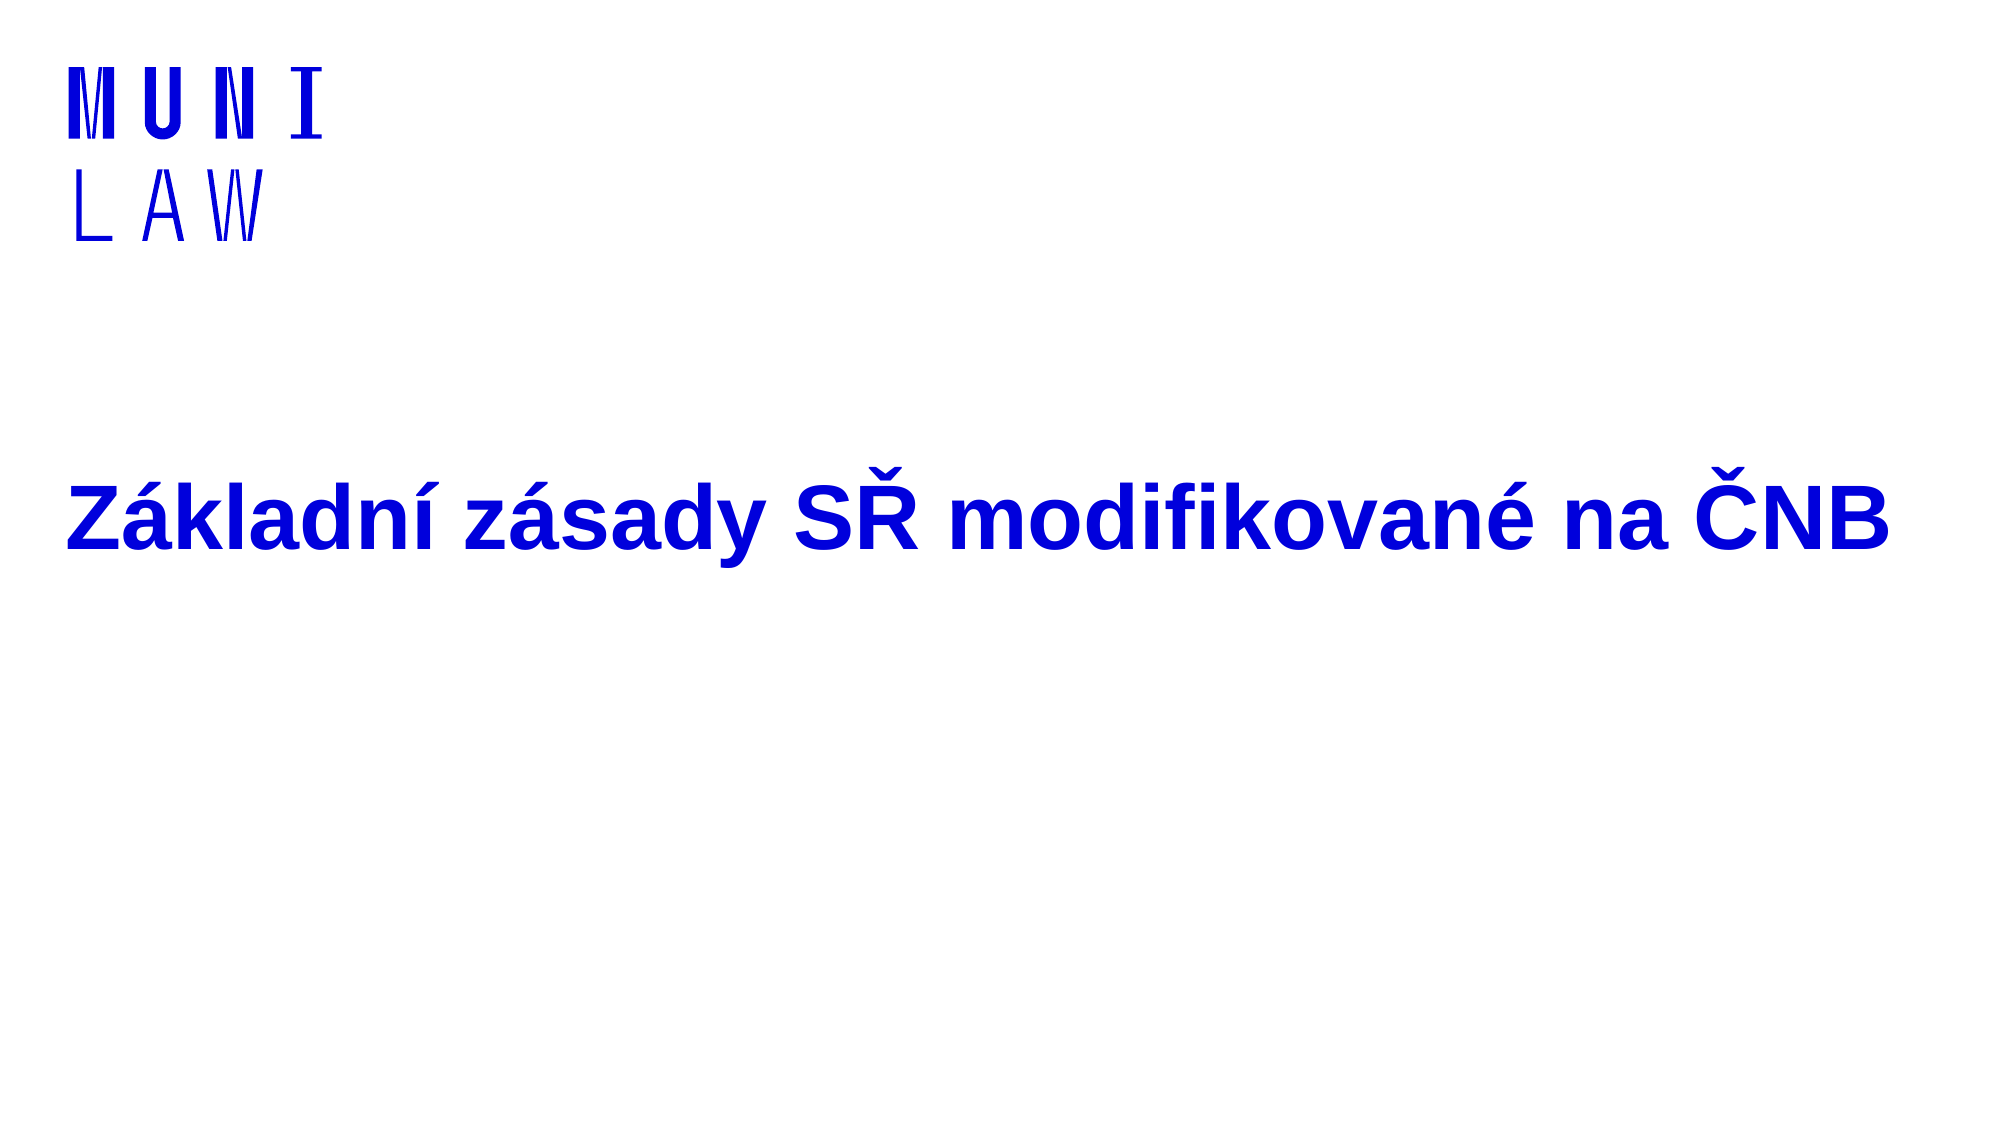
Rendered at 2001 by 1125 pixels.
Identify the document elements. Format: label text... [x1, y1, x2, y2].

title Základní zásady SŘ modifikované na ČNB [65, 475, 1930, 668]
